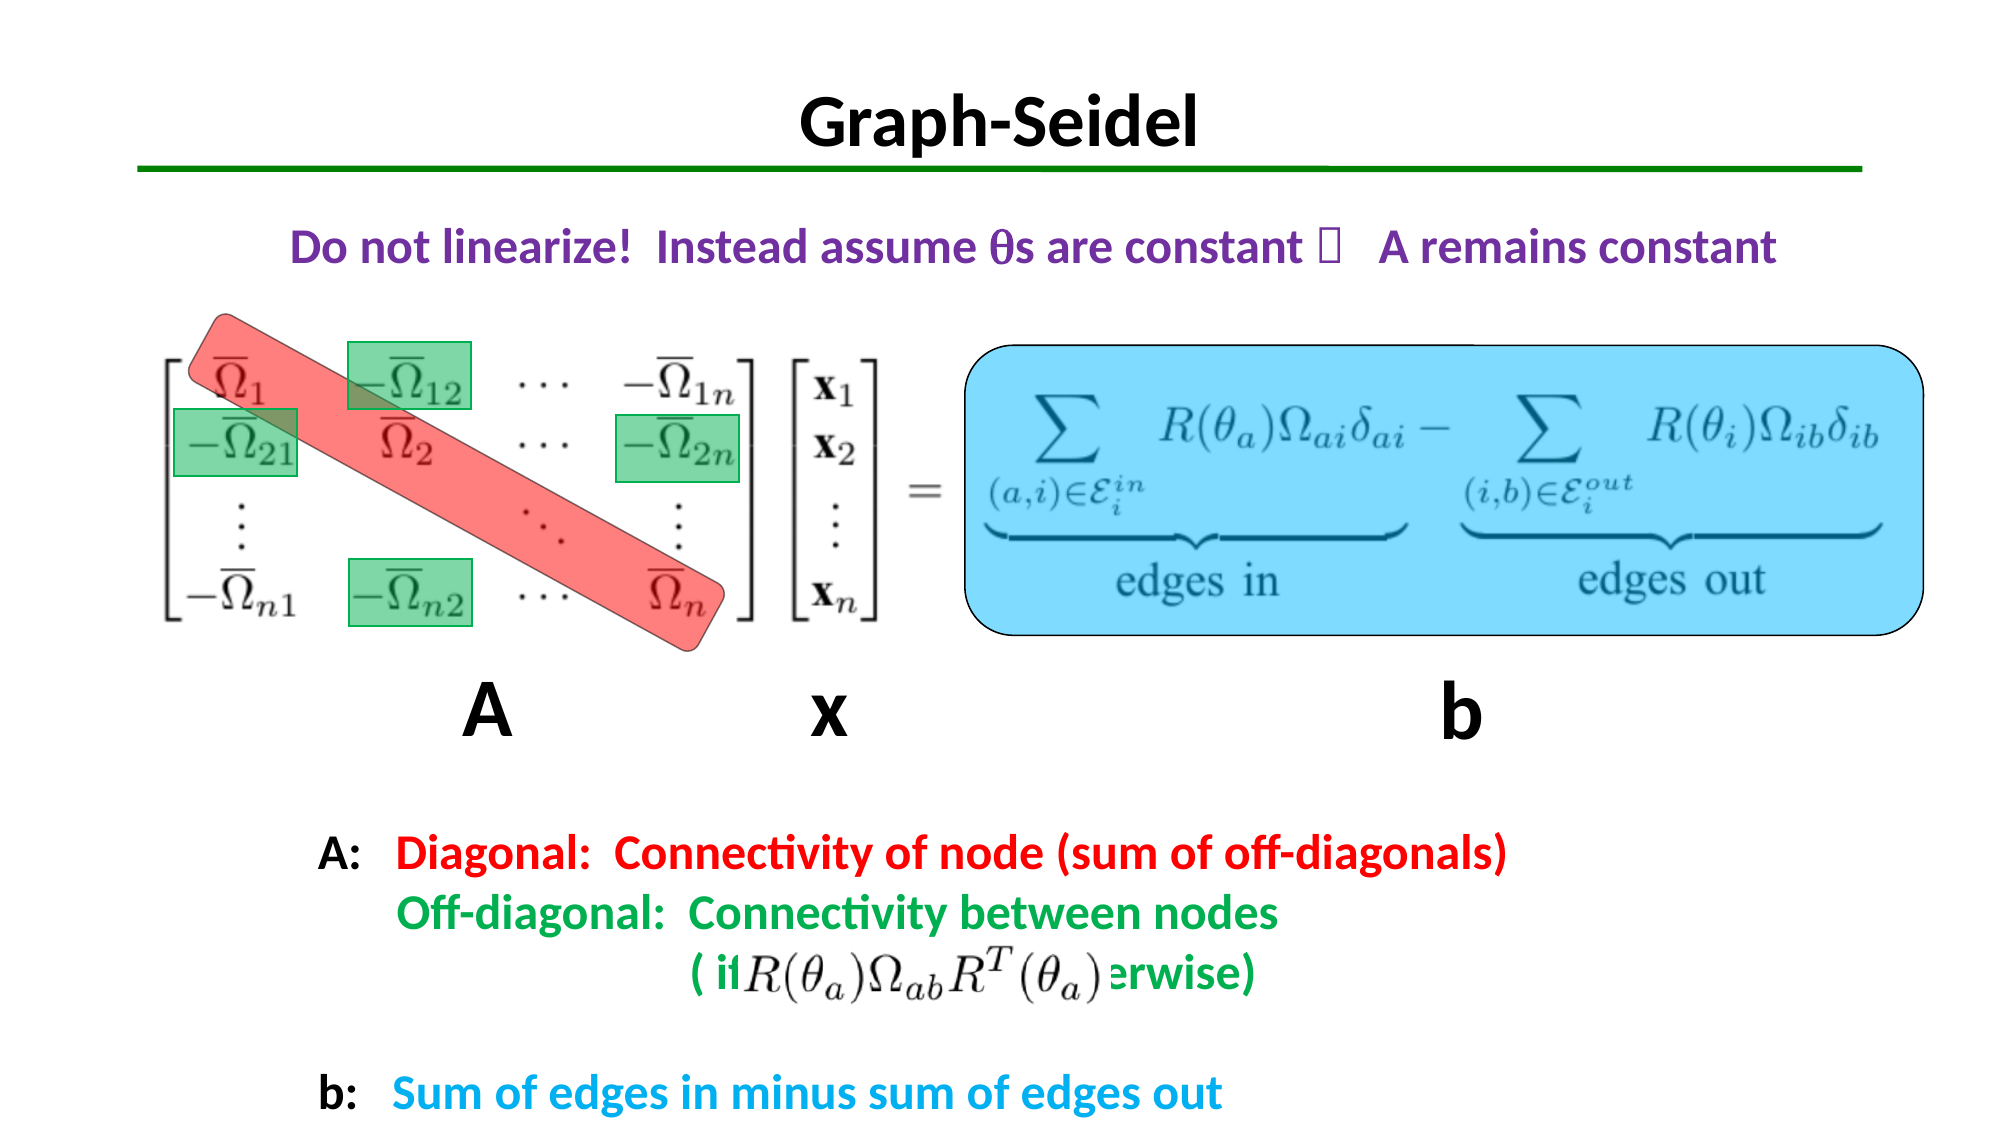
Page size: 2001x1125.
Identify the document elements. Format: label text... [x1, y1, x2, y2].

text_box Do not linearize! Instead assume qs are constant  A remains constant [274, 205, 1793, 281]
text_box [652, 634, 705, 652]
text_box b [1424, 648, 1525, 764]
picture [151, 342, 1901, 634]
text_box [1901, 352, 1924, 628]
text_box [202, 313, 280, 342]
text_box x [795, 645, 946, 761]
picture [738, 941, 1111, 1012]
text_box Graph-Seidel [0, 64, 2000, 169]
text_box A [447, 645, 548, 761]
